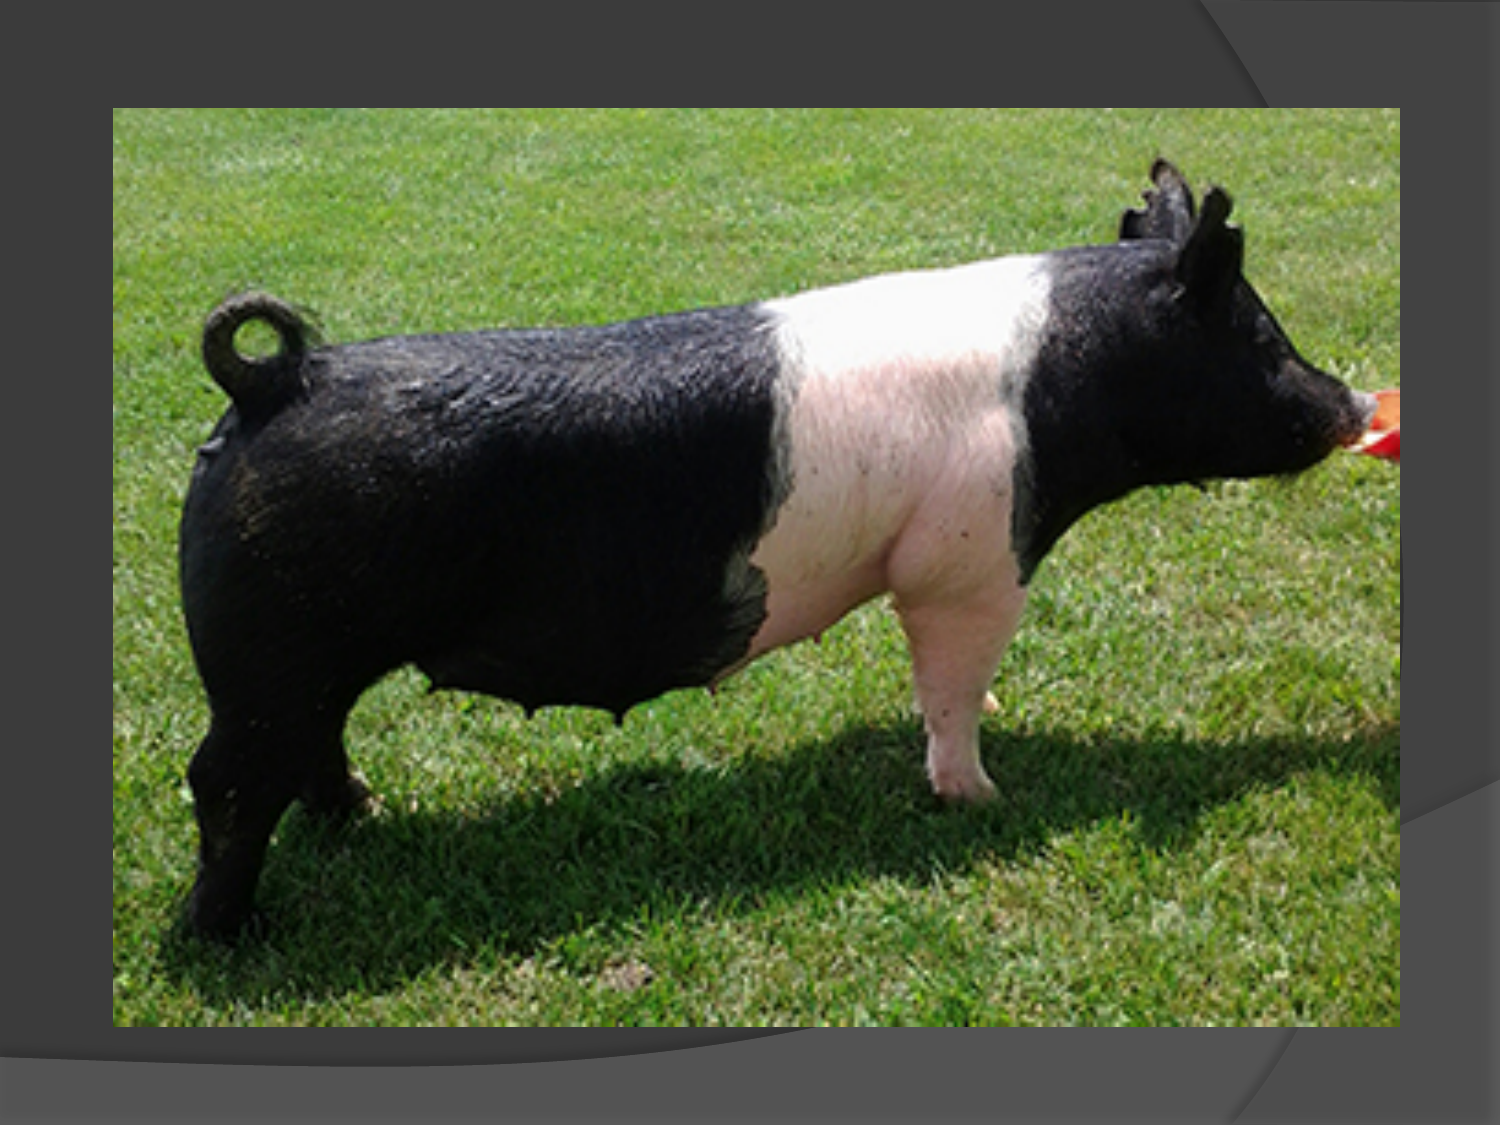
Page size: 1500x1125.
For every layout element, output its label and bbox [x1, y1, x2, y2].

picture [113, 107, 1401, 1027]
